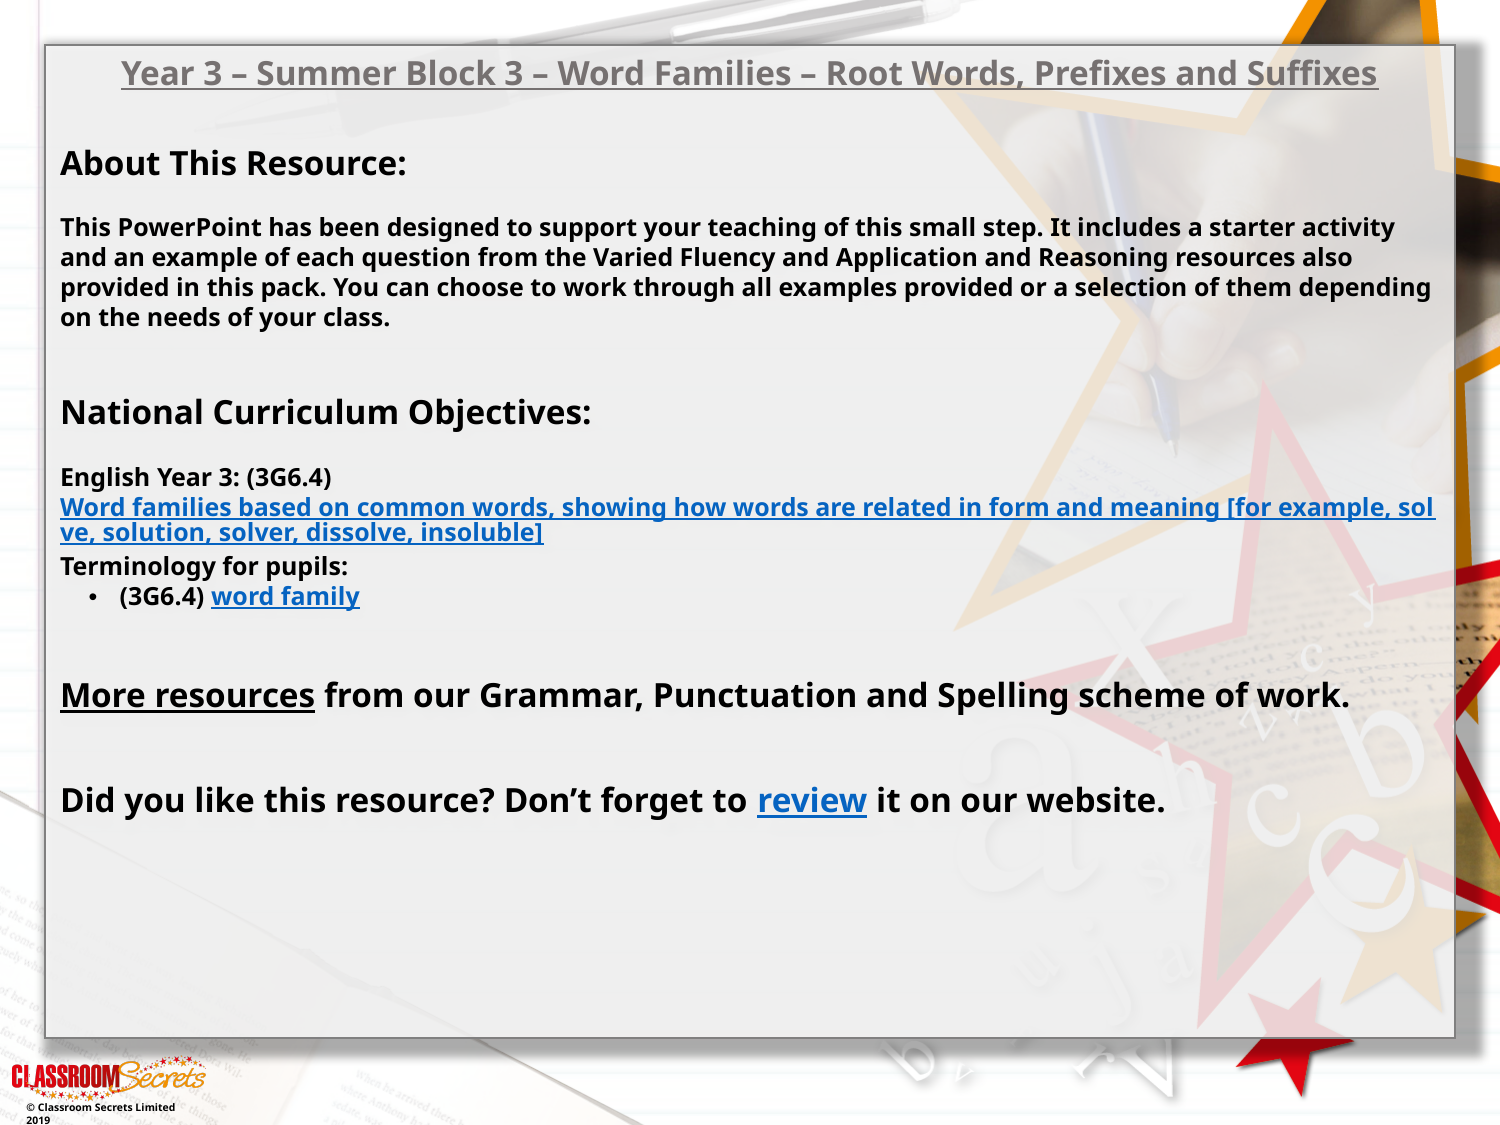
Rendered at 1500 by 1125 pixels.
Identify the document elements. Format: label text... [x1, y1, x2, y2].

picture [0, 0, 1500, 1125]
text_box Year 3 – Summer Block 3 – Word Families – Root Words, Prefixes and Suffixes About This Resource: This PowerPoint has been designed to support your teaching of this small step. It includes a starter activity and an example of each question from the Varied Fluency and Application and Reasoning resources also provided in this pack. You can choose to work through all examples provided or a selection of them depending on the needs of your class. National Curriculum Objectives: English Year 3: (3G6.4) Word families based on common words, showing how words are related in form and meaning [for example, solve, solution, solver, dissolve, insoluble] Terminology for pupils: (3G6.4) word family More resources from our Grammar, Punctuation and Spelling scheme of work. Did you like this resource? Don’t forget to review it on our website. [44, 44, 1456, 1039]
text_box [11, 1055, 217, 1122]
